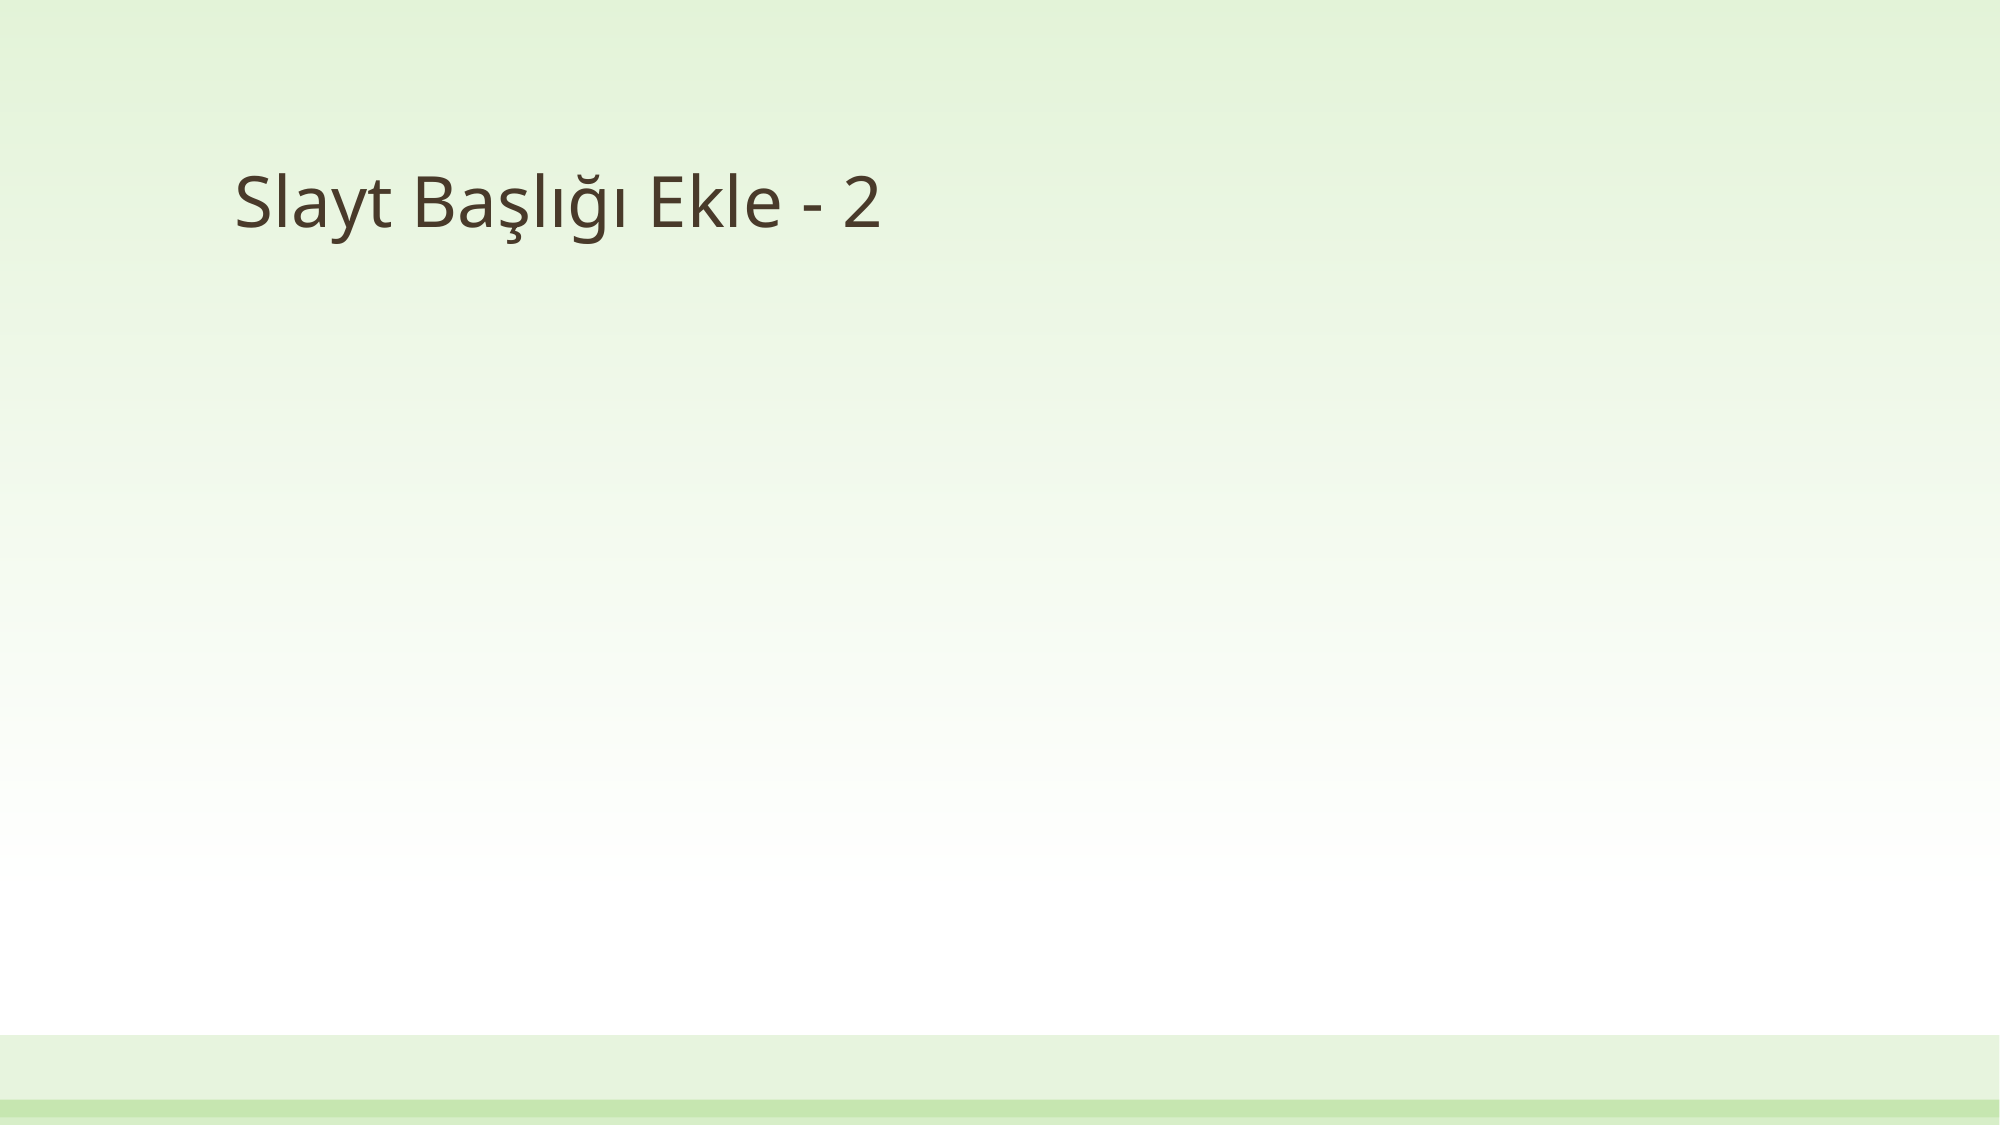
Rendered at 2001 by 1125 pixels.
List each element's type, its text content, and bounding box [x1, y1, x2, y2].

title Slayt Başlığı Ekle - 2 [219, 71, 1780, 251]
